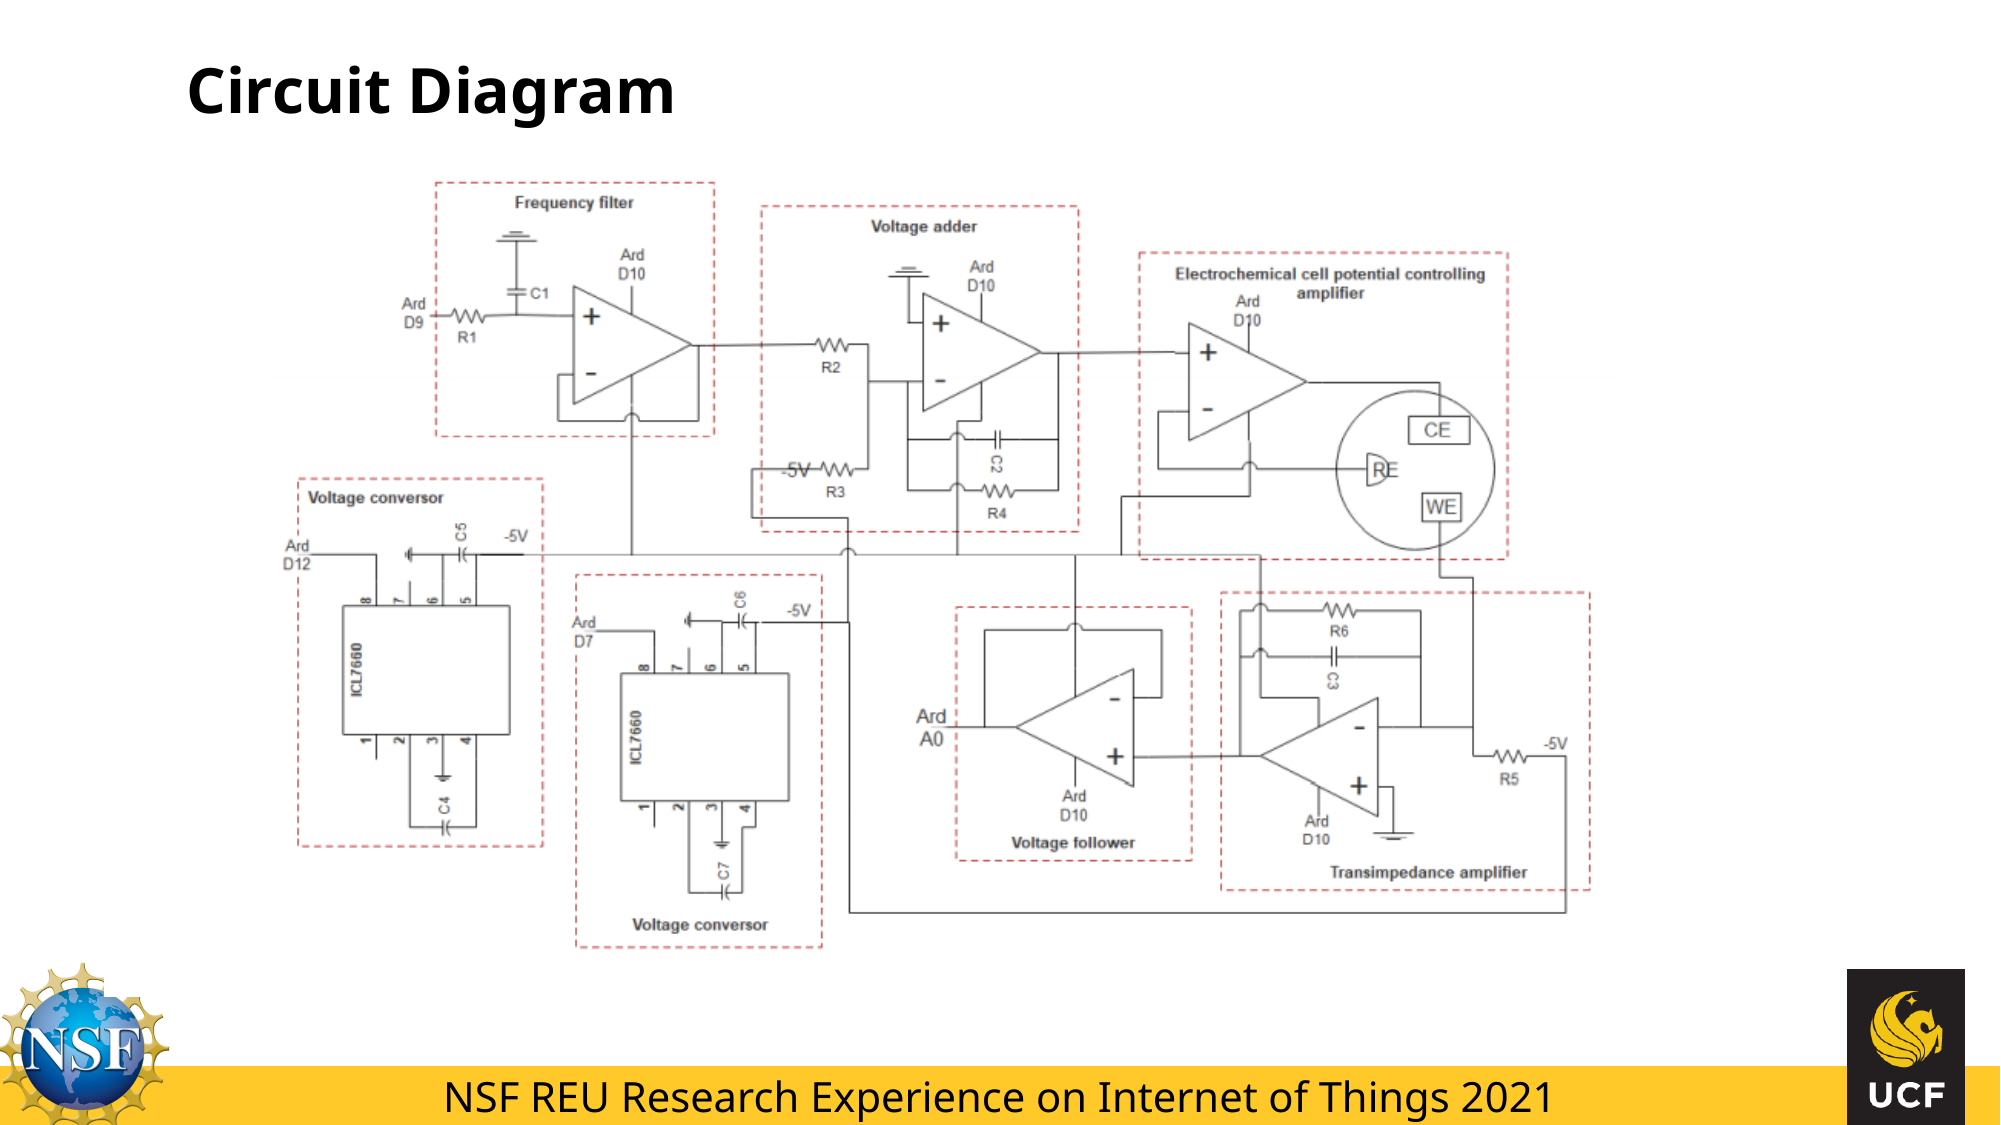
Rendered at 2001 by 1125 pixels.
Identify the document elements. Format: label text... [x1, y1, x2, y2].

picture [104, 170, 1812, 997]
text_box Circuit Diagram [171, 15, 1553, 170]
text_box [0, 959, 2000, 1125]
